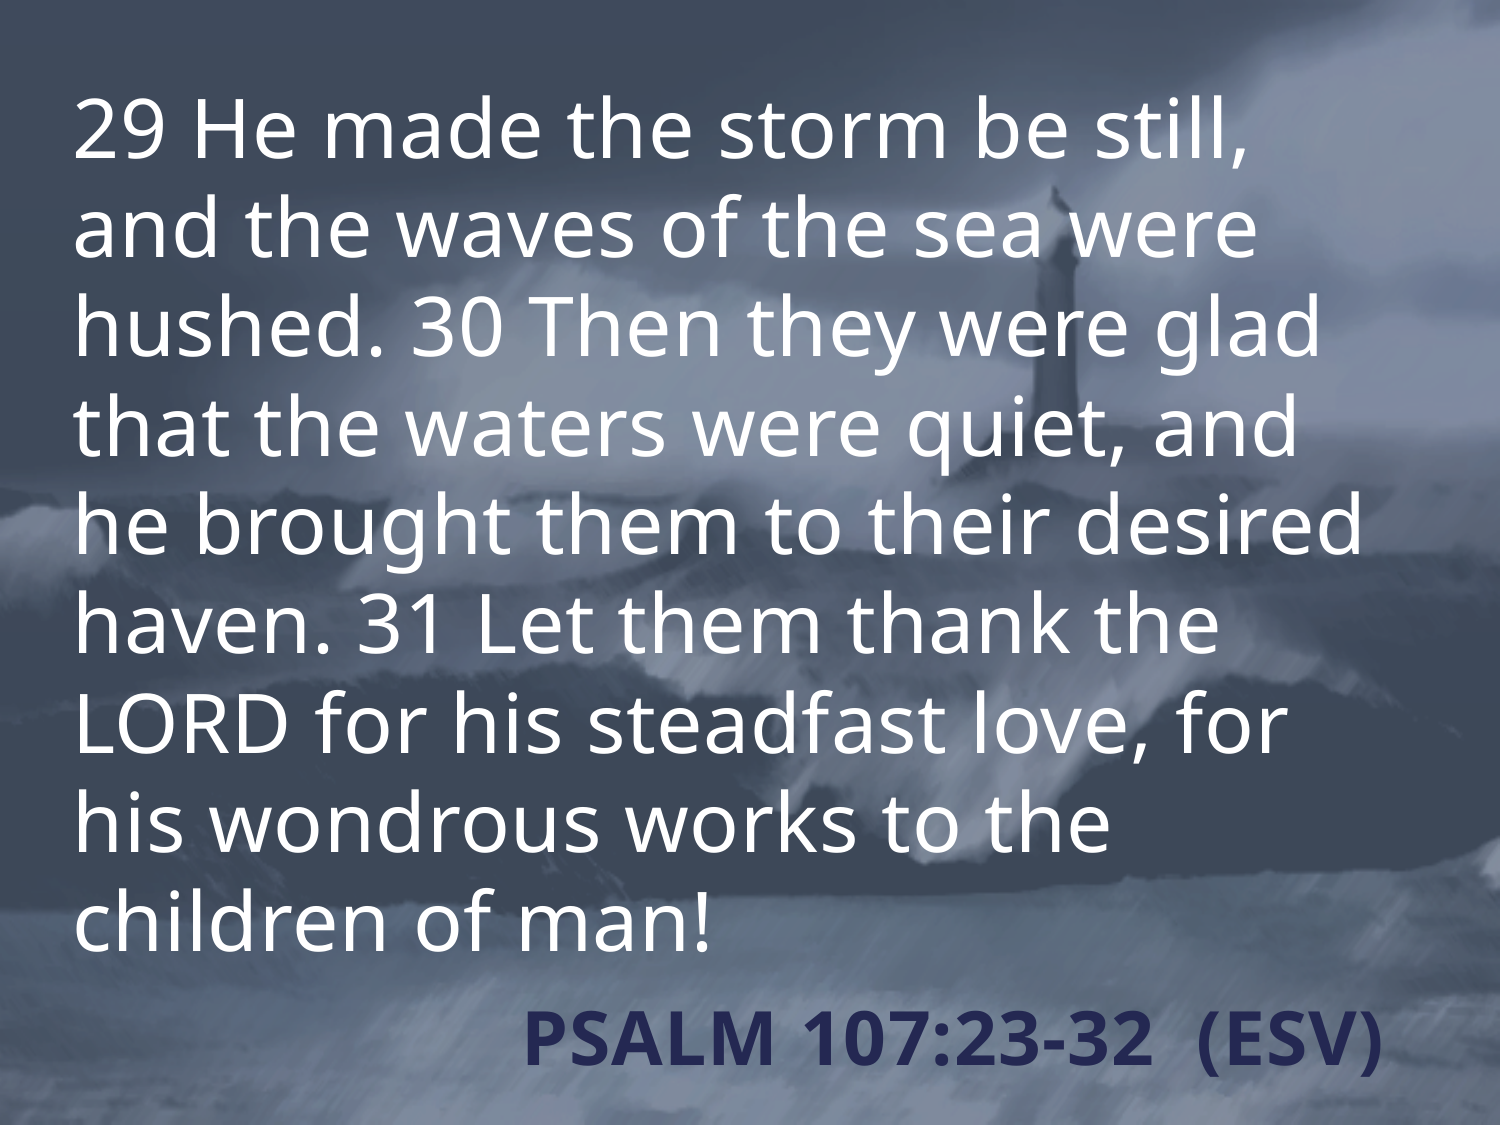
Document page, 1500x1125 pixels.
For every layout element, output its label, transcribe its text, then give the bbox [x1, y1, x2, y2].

list 29 He made the storm be still, and the waves of the sea were hushed. 30 Then they were glad that the waters were quiet, and he brought them to their desired haven. 31 Let them thank the LORD for his steadfast love, for his wondrous works to the children of man! [57, 68, 1400, 981]
picture [0, 0, 1500, 1125]
title Psalm 107:23-32 (ESV) [99, 900, 1400, 1089]
